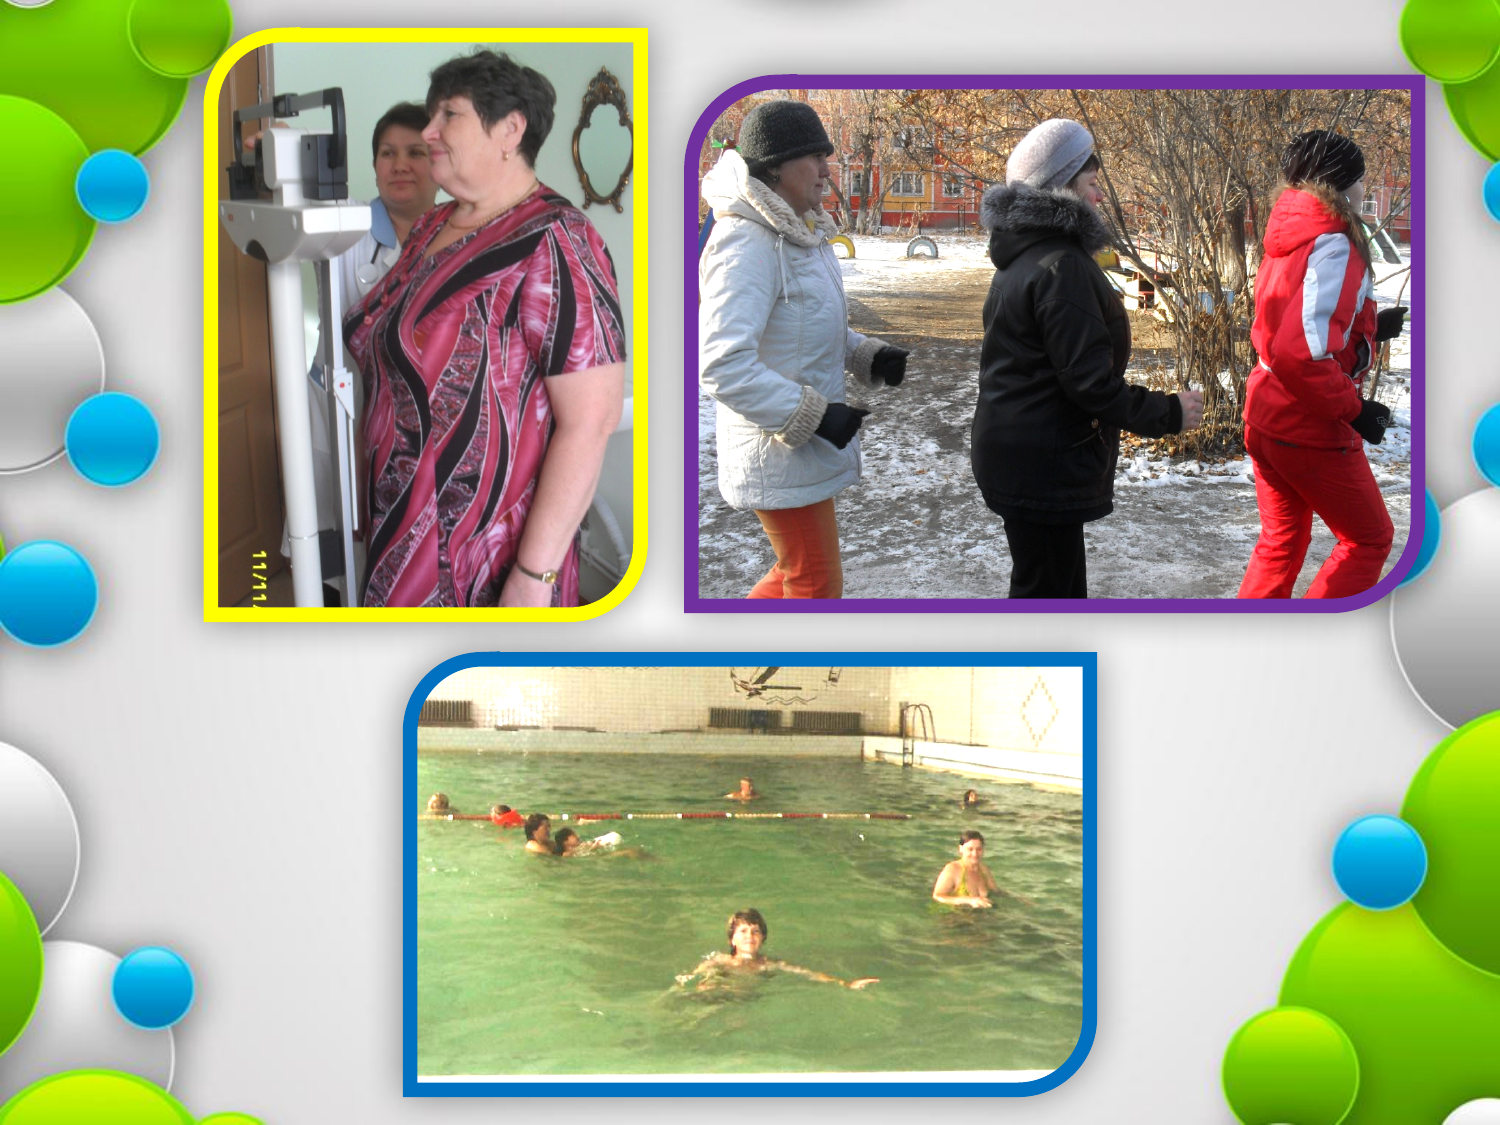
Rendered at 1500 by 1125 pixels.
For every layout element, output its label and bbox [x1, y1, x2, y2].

list [691, 81, 1419, 607]
picture [0, 0, 1500, 1125]
